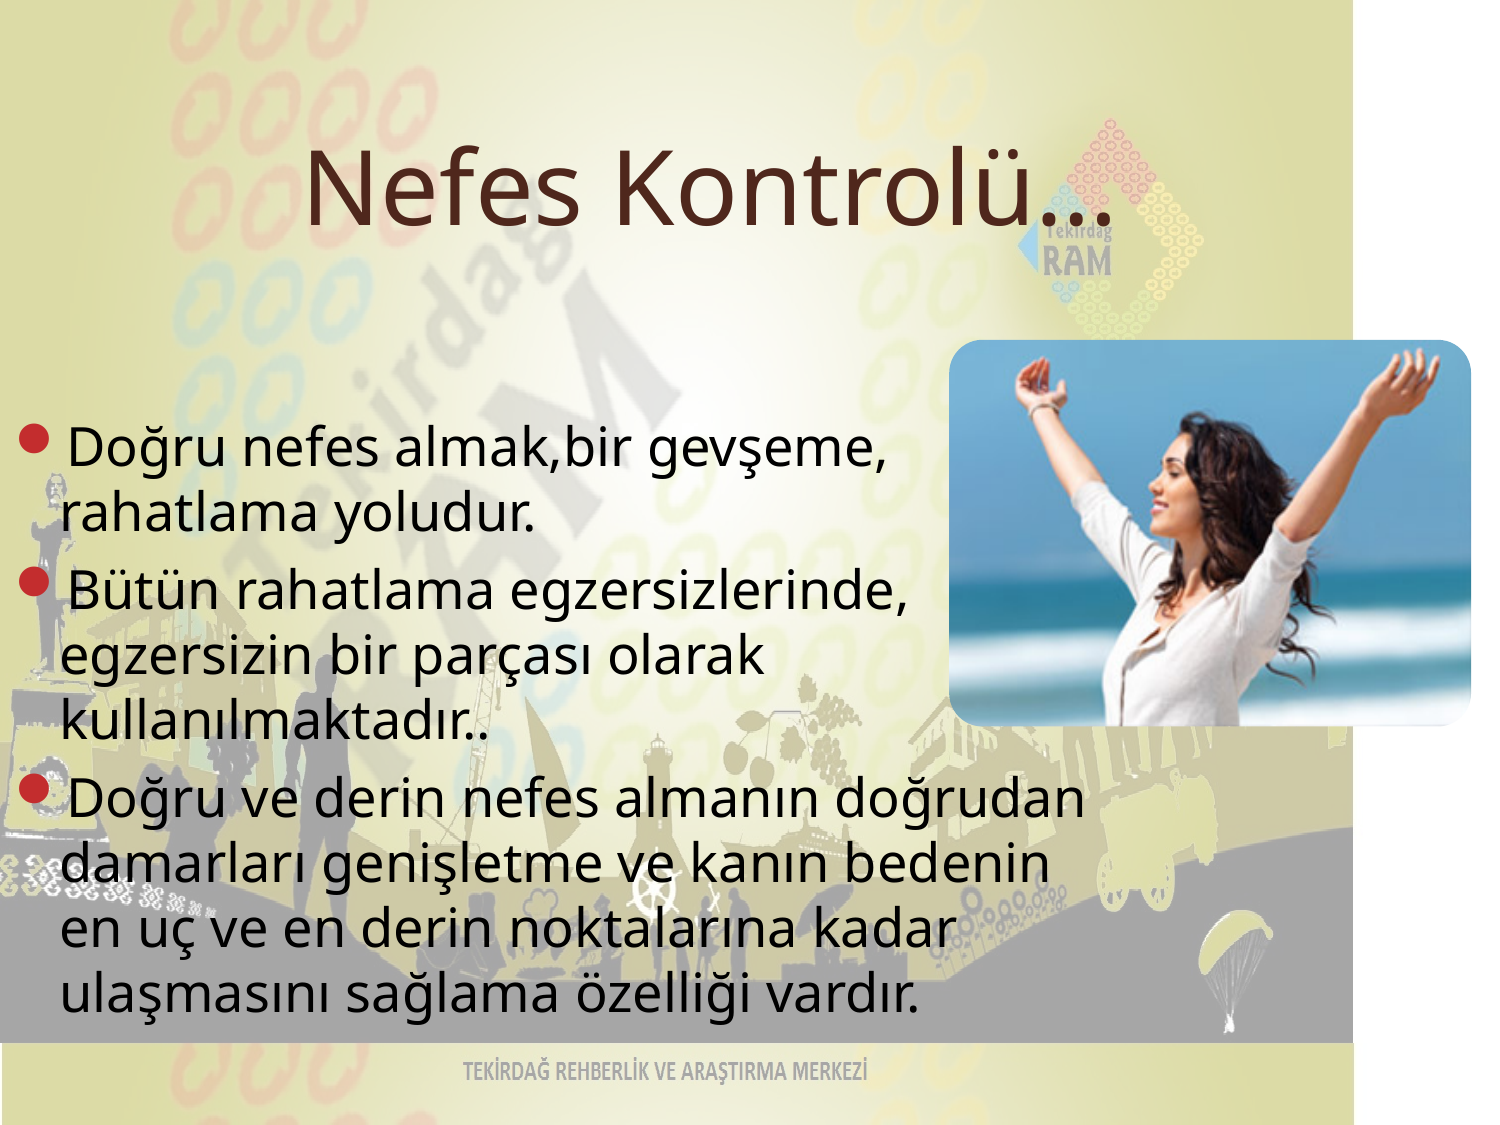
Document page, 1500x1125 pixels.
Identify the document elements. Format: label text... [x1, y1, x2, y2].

picture [948, 339, 1472, 727]
text_box Doğru nefes almak,bir gevşeme, rahatlama yoludur. Bütün rahatlama egzersizlerinde, egzersizin bir parçası olarak kullanılmaktadır.. Doğru ve derin nefes almanın doğrudan damarları genişletme ve kanın bedenin en uç ve en derin noktalarına kadar ulaşmasını sağlama özelliği vardır. [0, 404, 1137, 1125]
text_box Nefes Kontrolü… [128, 128, 1292, 246]
